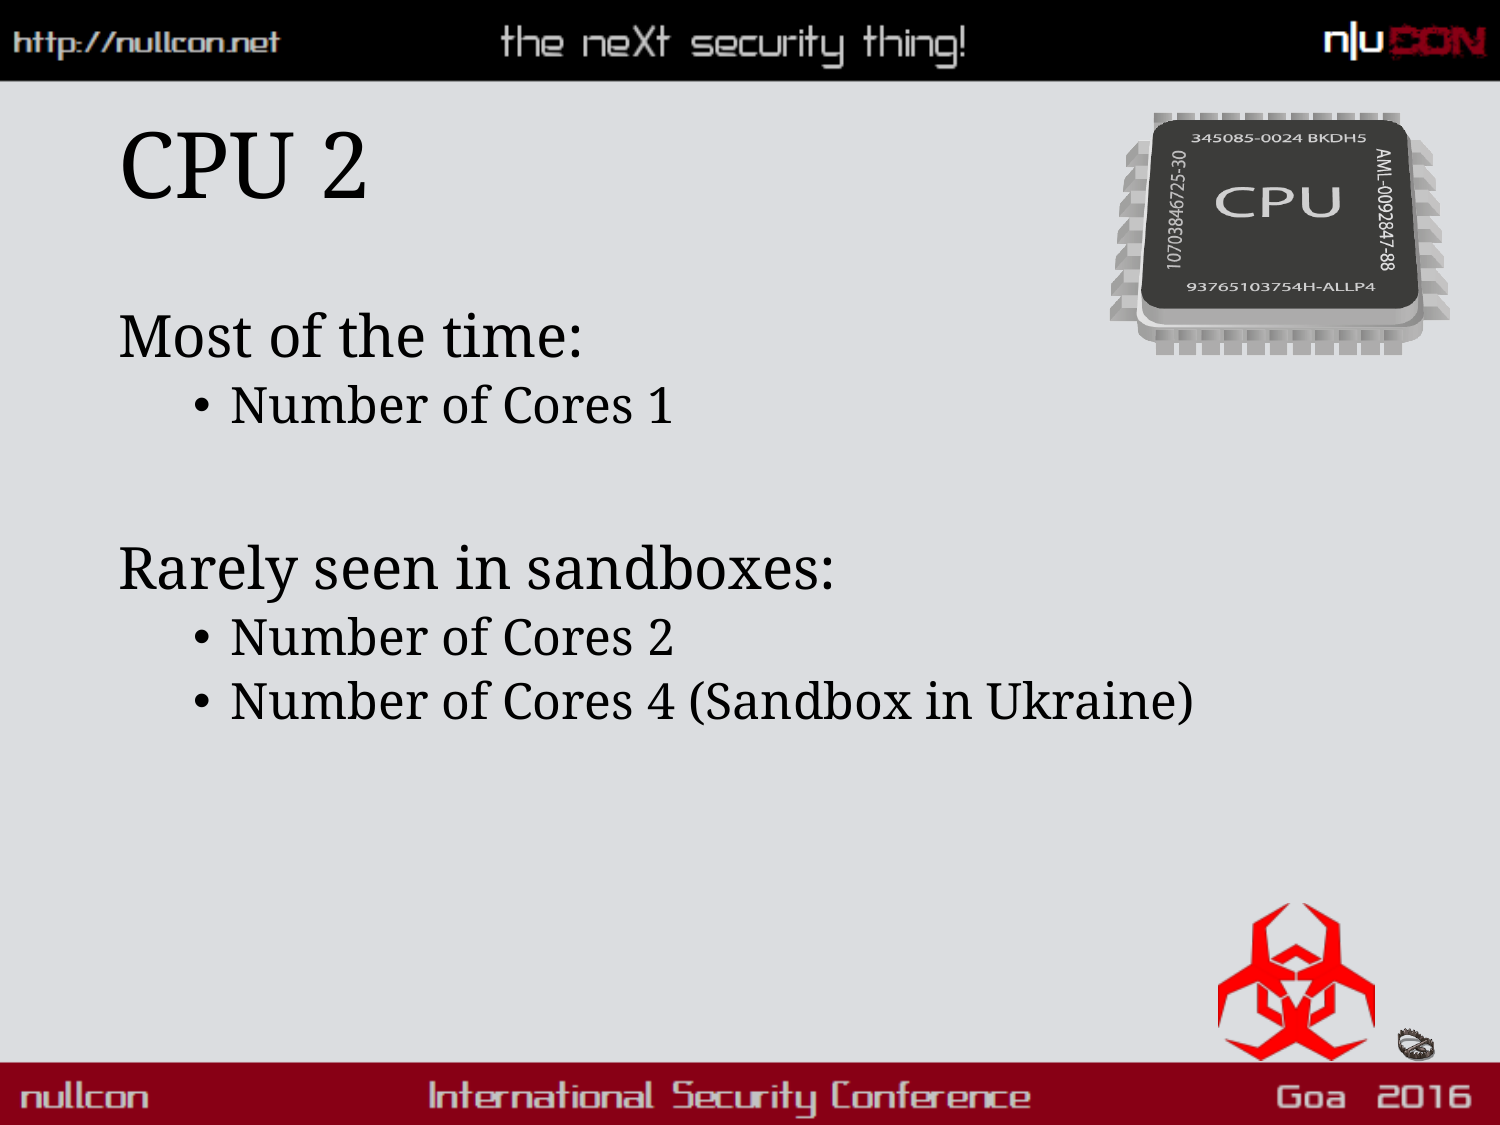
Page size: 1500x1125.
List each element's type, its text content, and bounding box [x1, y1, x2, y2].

picture [0, 0, 1500, 1125]
title CPU 2 [103, 59, 1397, 278]
list Most of the time: Number of Cores 1 Rarely seen in sandboxes: Number of Cores 2 Number of Cores 4 (Sandbox in Ukraine) [103, 299, 1397, 1014]
